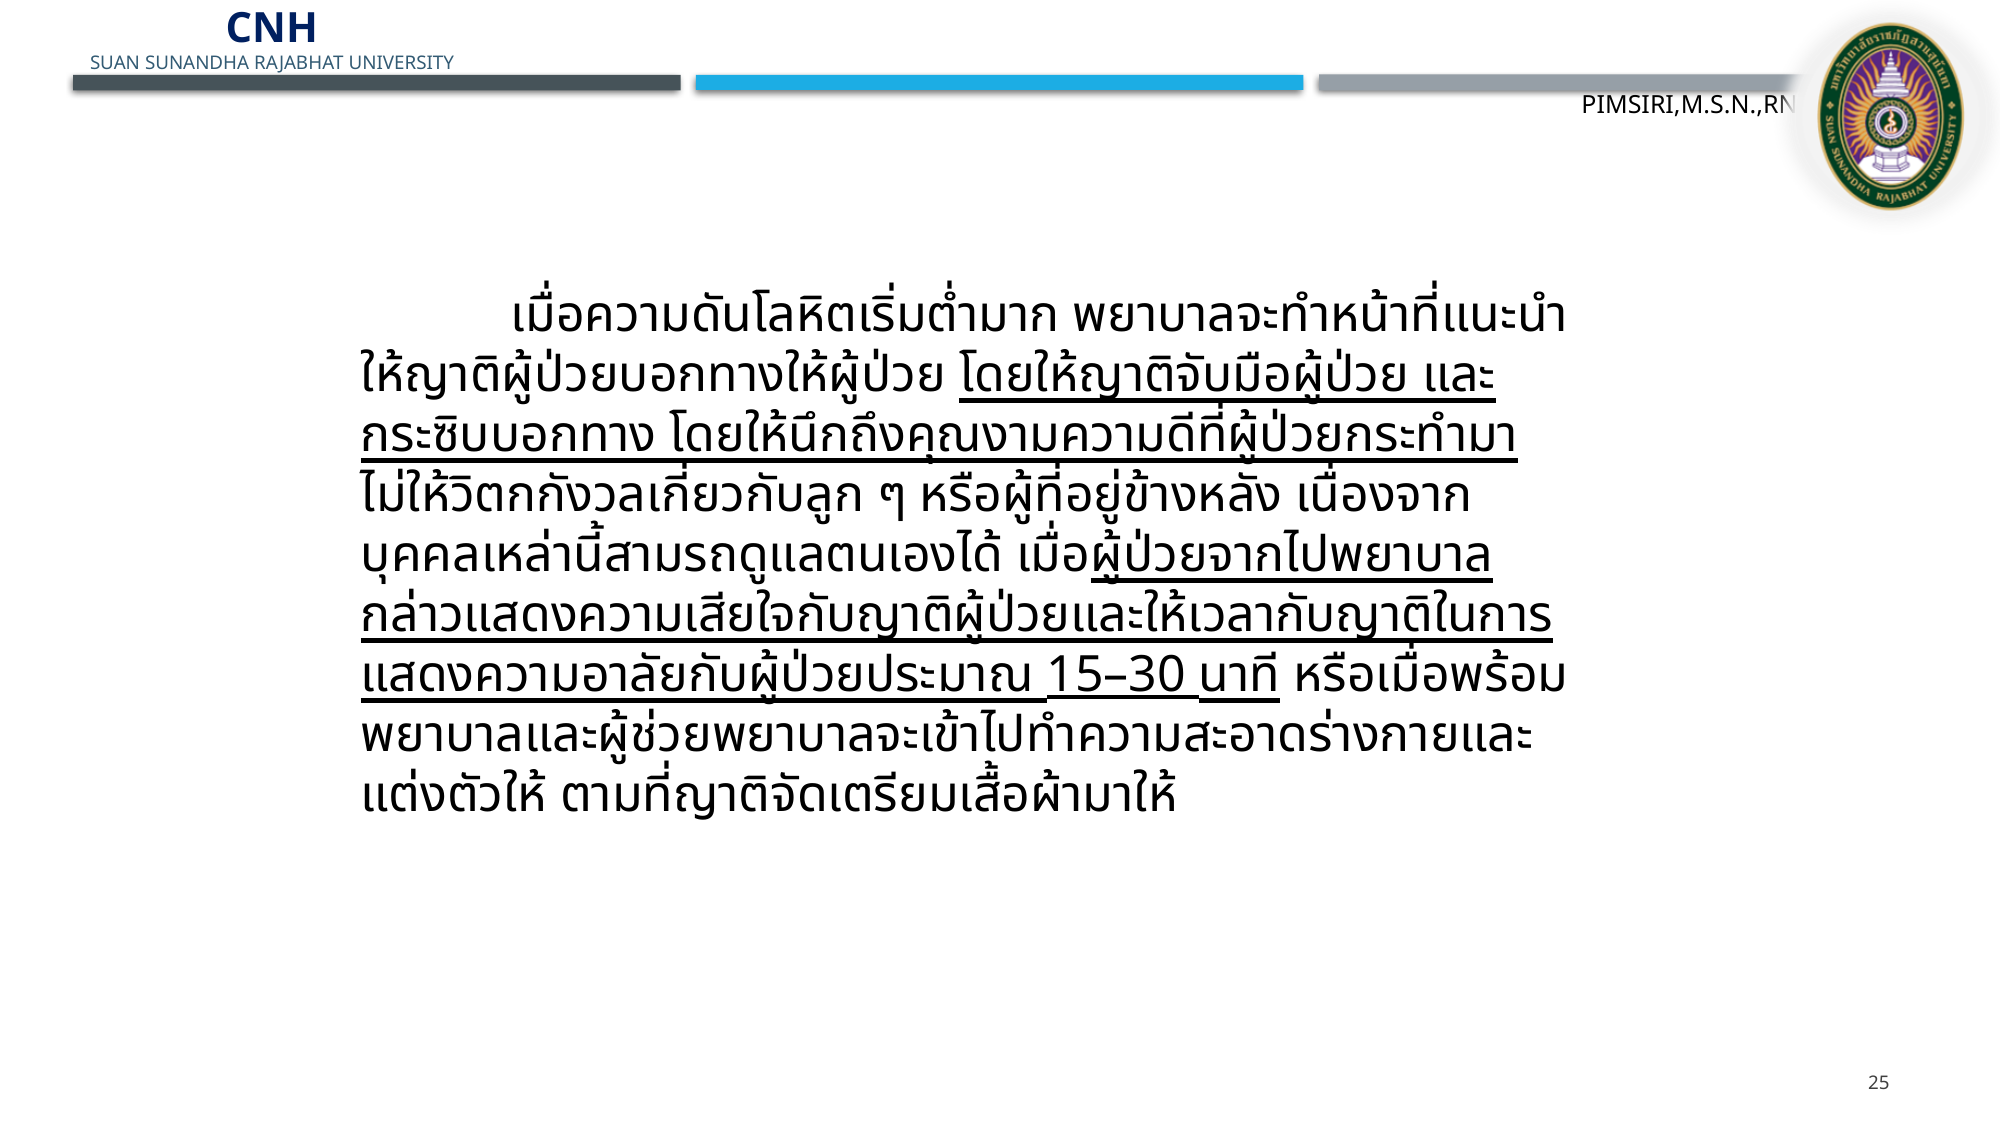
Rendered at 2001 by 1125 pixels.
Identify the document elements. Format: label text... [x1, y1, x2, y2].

picture [1768, 0, 2000, 240]
text_box CNH SUAN SUNANDHA RAJABHAT UNIVERSITY [73, 0, 471, 81]
text_box PIMSIRI,M.S.N.,RN [1566, 81, 1762, 127]
text_box เมื่อความดันโลหิตเริ่มต่ำมาก พยาบาลจะทำหน้าที่แนะนำให้ญาติผู้ป่วยบอกทางให้ผู้ป่วย โดยให้ญาติจับมือผู้ป่วย และกระซิบบอกทาง โดยให้นึกถึงคุณงามความดีที่ผู้ป่วยกระทำมา ไม่ให้วิตกกังวลเกี่ยวกับลูก ๆ หรือผู้ที่อยู่ข้างหลัง เนื่องจากบุคคลเหล่านี้สามรถดูแลตนเองได้ เมื่อผู้ป่วยจากไปพยาบาลกล่าวแสดงความเสียใจกับญาติผู้ป่วยและให้เวลากับญาติในการแสดงความอาลัยกับผู้ป่วยประมาณ 15–30 นาที หรือเมื่อพร้อมพยาบาลและผู้ช่วยพยาบาลจะเข้าไปทำความสะอาดร่างกายและแต่งตัวให้ ตามที่ญาติจัดเตรียมเสื้อผ้ามาให้ [346, 273, 1592, 829]
slide_number 25 [1732, 1053, 1905, 1114]
